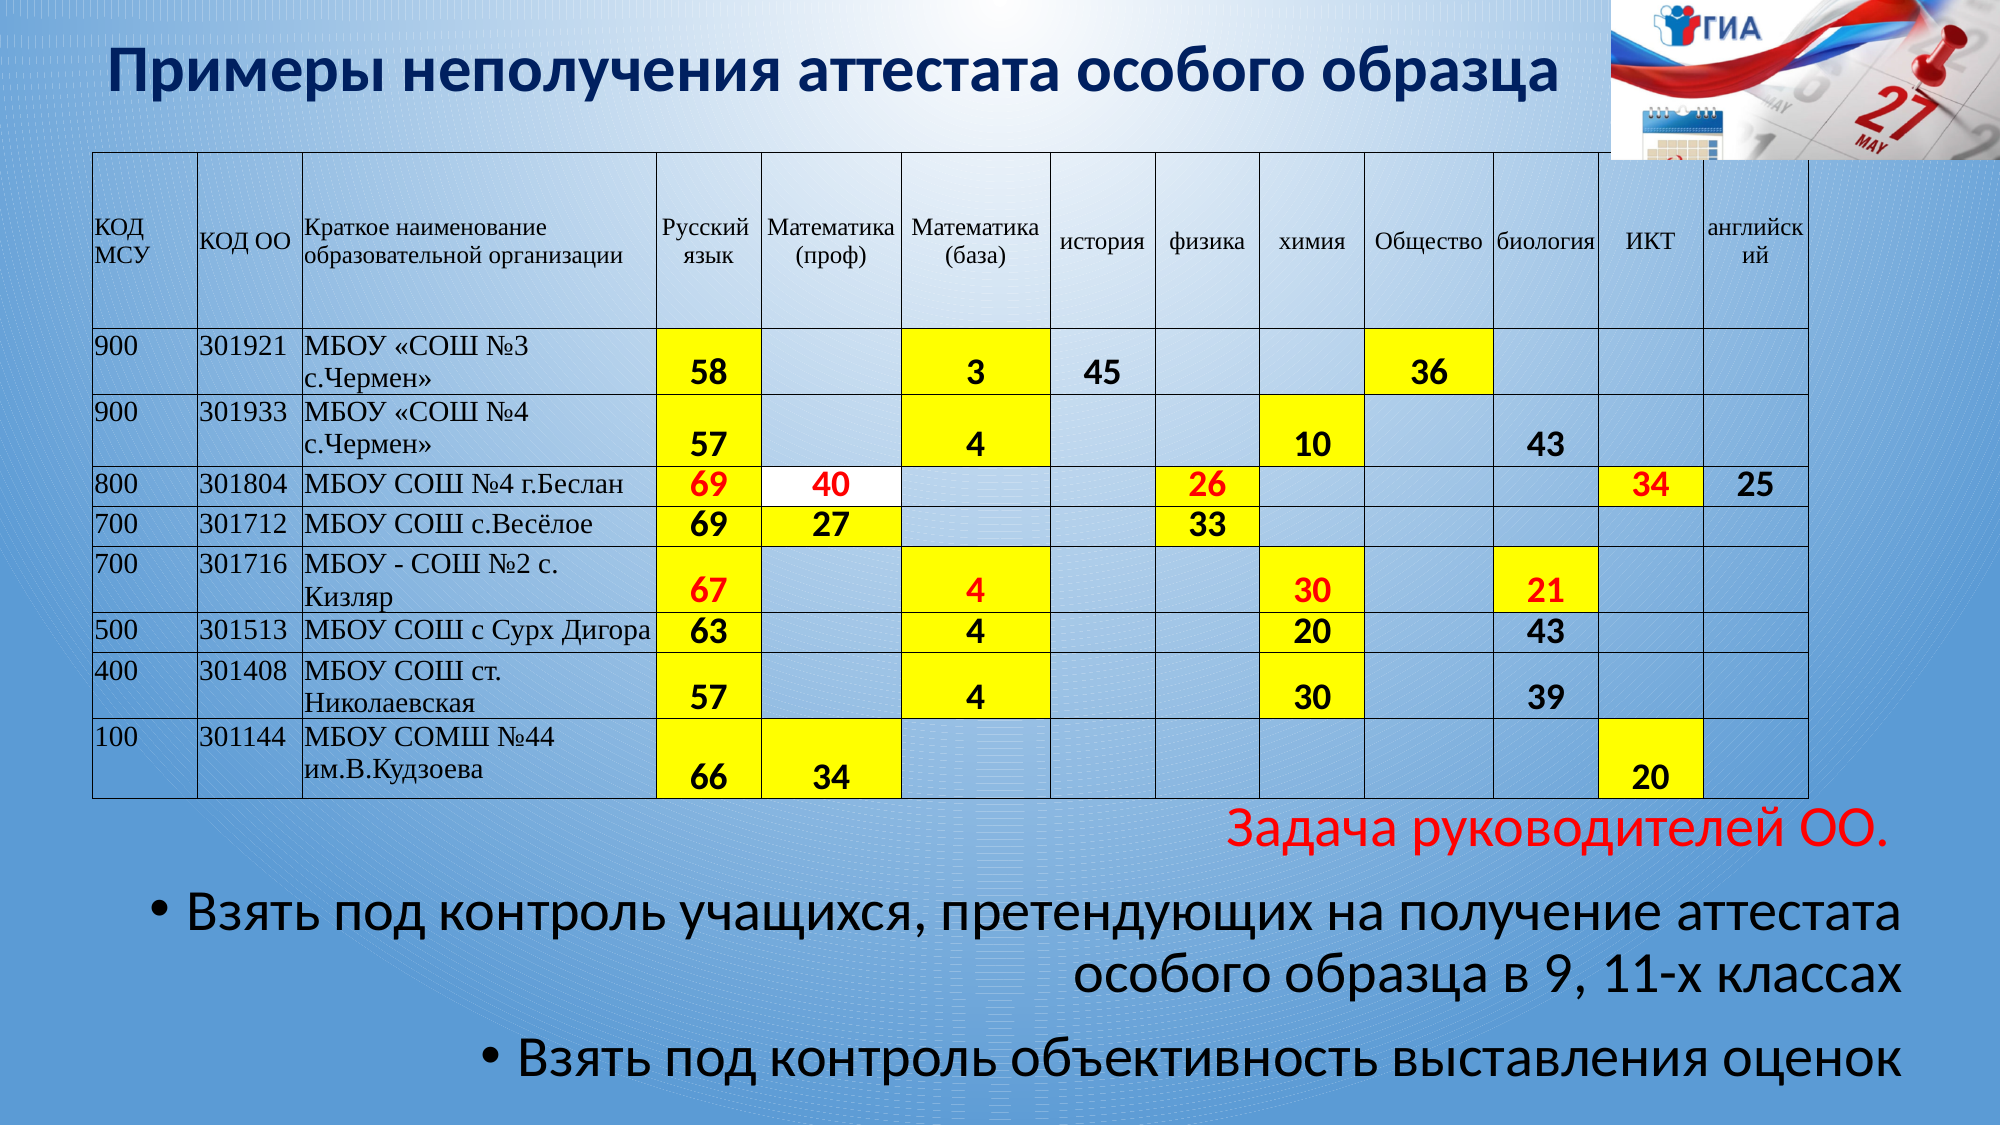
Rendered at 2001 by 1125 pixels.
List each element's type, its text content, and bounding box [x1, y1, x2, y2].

table_cell 40 [762, 467, 901, 506]
table_cell 4 [902, 653, 1050, 718]
table_header Общество [1365, 153, 1493, 328]
table_header КОД ОО [198, 153, 302, 328]
table_cell 301804 [198, 467, 302, 506]
table_header физика [1156, 153, 1259, 328]
table_cell [1704, 653, 1808, 718]
table_header биология [1494, 153, 1598, 328]
table_cell МБОУ СОШ с.Весёлое [303, 507, 656, 546]
table_cell МБОУ - СОШ №2 с. Кизляр [303, 547, 656, 612]
table_cell 301408 [198, 653, 302, 718]
table_cell 301712 [198, 507, 302, 546]
table_cell 27 [762, 507, 901, 546]
table_cell [1051, 653, 1155, 718]
table_cell [1051, 467, 1155, 506]
table_cell [1365, 395, 1493, 466]
table_cell 100 [93, 719, 197, 798]
table_header английский [1704, 161, 1808, 328]
table_cell 66 [657, 719, 761, 798]
table_cell 33 [1156, 507, 1259, 546]
table_cell 700 [93, 547, 197, 612]
table_cell [1365, 719, 1493, 798]
table_cell [762, 547, 901, 612]
table_cell МБОУ «СОШ №4 с.Чермен» [303, 395, 656, 466]
table_cell [762, 329, 901, 394]
table_cell 301933 [198, 395, 302, 466]
table_cell [1156, 613, 1259, 652]
table_cell [1704, 507, 1808, 546]
table_cell 57 [657, 395, 761, 466]
table_cell [1704, 329, 1808, 394]
table_cell [1260, 467, 1364, 506]
table_cell [1260, 719, 1364, 798]
table_cell 58 [657, 329, 761, 394]
table_cell 25 [1704, 467, 1808, 506]
table_cell 67 [657, 547, 761, 612]
table_cell [1704, 719, 1808, 798]
table_cell [1365, 507, 1493, 546]
table_cell [902, 719, 1050, 798]
table_cell [902, 467, 1050, 506]
list Примеры неполучения аттестата особого образца Задача руководителей ОО. Взять под контроль учащихся, претендующих на получение аттестата особого образца в 9, 11-х классах Взять под контроль объективность выставления оценок [92, 161, 1919, 1116]
table_cell 34 [762, 719, 901, 798]
table_header Краткое наименование образовательной организации [303, 153, 656, 328]
table_cell 900 [93, 395, 197, 466]
table_cell МБОУ «СОШ №3 с.Чермен» [303, 329, 656, 394]
table_cell 4 [902, 613, 1050, 652]
table_cell 20 [1260, 613, 1364, 652]
table_cell [1599, 395, 1703, 466]
table_header КОД МСУ [93, 153, 197, 328]
table_cell [1365, 653, 1493, 718]
table_cell 30 [1260, 653, 1364, 718]
table_cell 500 [93, 613, 197, 652]
table_cell [1599, 653, 1703, 718]
table_cell 700 [93, 507, 197, 546]
table_cell 301144 [198, 719, 302, 798]
table_cell [1156, 329, 1259, 394]
table_cell 63 [657, 613, 761, 652]
table_header история [1051, 153, 1155, 328]
table_header Русский язык [657, 153, 761, 328]
table_cell [902, 507, 1050, 546]
table_cell [1260, 329, 1364, 394]
table_cell [1156, 719, 1259, 798]
table_cell [1704, 547, 1808, 612]
table_cell [1599, 329, 1703, 394]
table_cell [1494, 329, 1598, 394]
table_cell [1599, 547, 1703, 612]
table_cell [1156, 547, 1259, 612]
table_cell 4 [902, 395, 1050, 466]
table_cell 20 [1599, 719, 1703, 798]
table_cell 800 [93, 467, 197, 506]
table_cell [762, 395, 901, 466]
table_cell МБОУ СОШ ст. Николаевская [303, 653, 656, 718]
table_cell [762, 613, 901, 652]
table_cell [1051, 395, 1155, 466]
table_cell 43 [1494, 395, 1598, 466]
table_cell [1494, 719, 1598, 798]
table_cell 43 [1494, 613, 1598, 652]
table_cell 301513 [198, 613, 302, 652]
table_cell [1704, 395, 1808, 466]
table_cell [1051, 719, 1155, 798]
table_cell [1156, 653, 1259, 718]
table_cell [1051, 613, 1155, 652]
table_cell [762, 653, 901, 718]
table_cell 3 [902, 329, 1050, 394]
table_cell [1494, 467, 1598, 506]
table_cell 36 [1365, 329, 1493, 394]
table_cell 30 [1260, 547, 1364, 612]
table_cell 69 [657, 507, 761, 546]
table_cell МБОУ СОМШ №44 им.В.Кудзоева [303, 719, 656, 798]
table_header Математика (проф) [762, 153, 901, 328]
table_cell 10 [1260, 395, 1364, 466]
table_cell [1051, 547, 1155, 612]
table_cell [1365, 547, 1493, 612]
table_cell 69 [657, 467, 761, 506]
list Примеры неполучения аттестата особого образца Задача руководителей ОО. Взять под контроль учащихся, претендующих на получение аттестата особого образца в 9, 11-х классах Взять под контроль объективность выставления оценок [92, 26, 1611, 152]
table_cell [1156, 395, 1259, 466]
table_cell 34 [1599, 467, 1703, 506]
table_cell 39 [1494, 653, 1598, 718]
table_cell 26 [1156, 467, 1259, 506]
table_header химия [1260, 153, 1364, 328]
table_cell 301921 [198, 329, 302, 394]
table_cell 4 [902, 547, 1050, 612]
table_cell 400 [93, 653, 197, 718]
table_cell 21 [1494, 547, 1598, 612]
table_cell 900 [93, 329, 197, 394]
table_cell [1365, 467, 1493, 506]
table_cell [1704, 613, 1808, 652]
table_cell МБОУ СОШ с Сурх Дигора [303, 613, 656, 652]
table_cell [1260, 507, 1364, 546]
table_header Математика (база) [902, 153, 1050, 328]
table_cell 301716 [198, 547, 302, 612]
table_cell [1599, 507, 1703, 546]
table_cell 45 [1051, 329, 1155, 394]
table_cell 57 [657, 653, 761, 718]
table_header ИКТ [1599, 153, 1703, 328]
picture [1611, 0, 2000, 161]
table_cell [1051, 507, 1155, 546]
table_cell [1365, 613, 1493, 652]
table_cell [1599, 613, 1703, 652]
table_cell МБОУ СОШ №4 г.Беслан [303, 467, 656, 506]
table_cell [1494, 507, 1598, 546]
